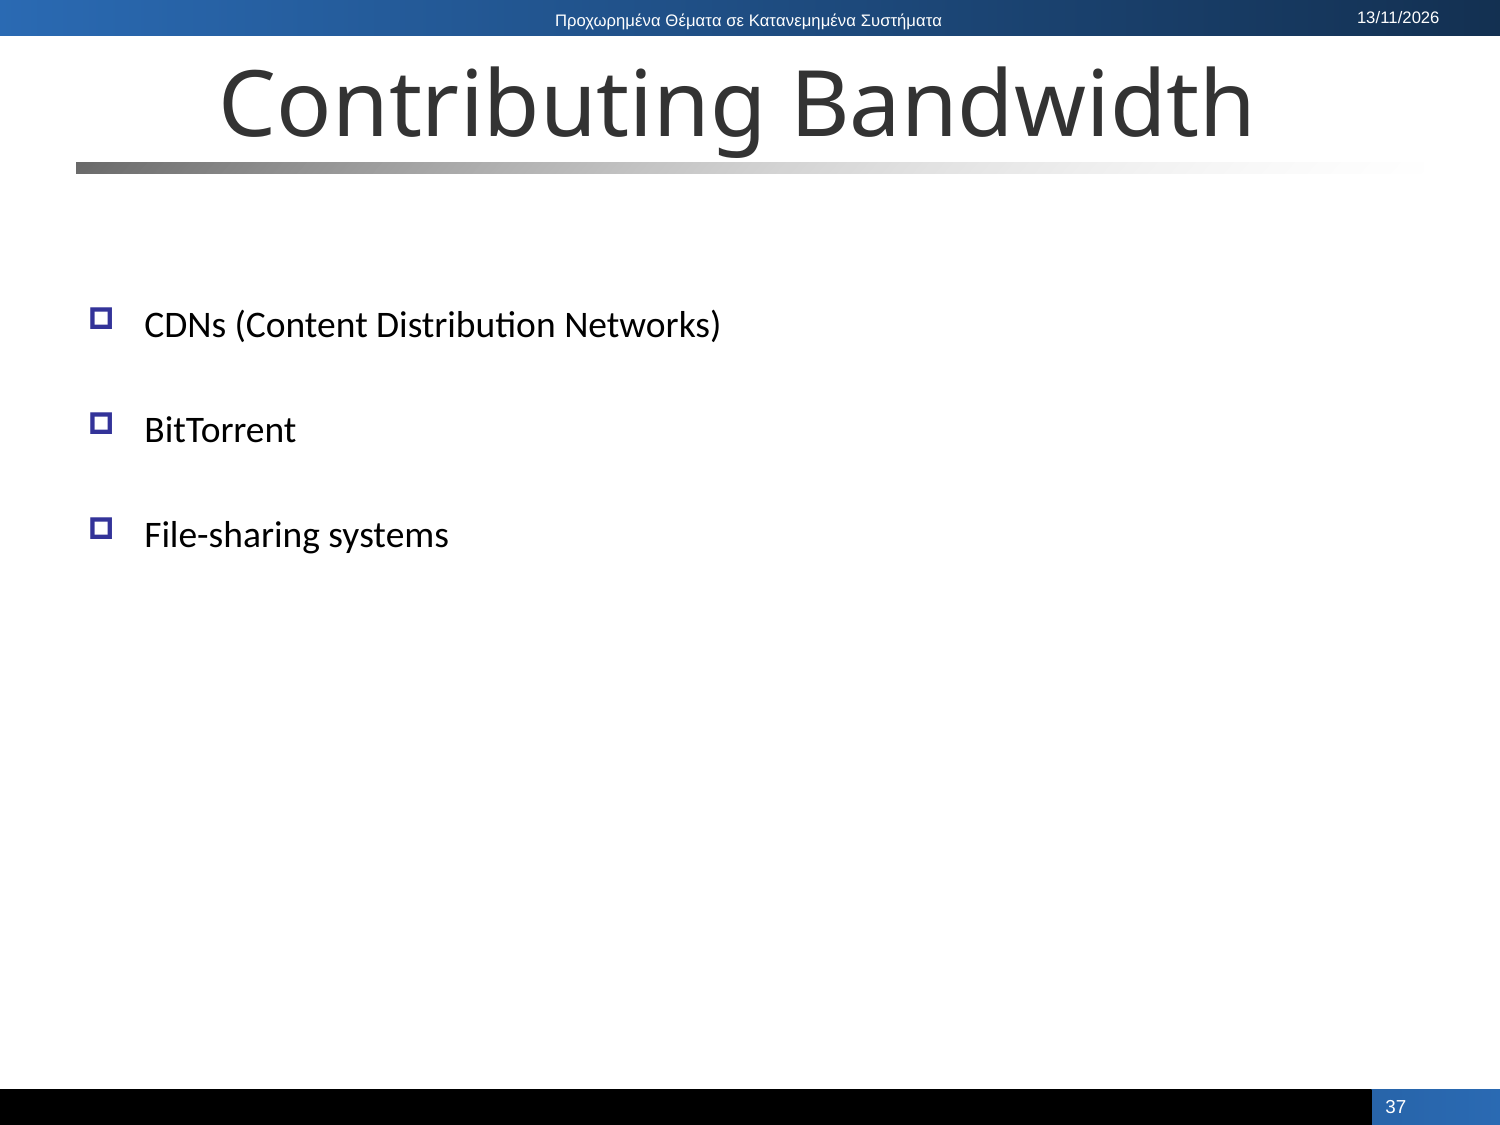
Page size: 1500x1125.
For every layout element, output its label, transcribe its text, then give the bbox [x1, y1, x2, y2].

list CDNs (Content Distribution Networks) BitTorrent File-sharing systems [87, 299, 1411, 1051]
text_box [0, 1089, 1372, 1125]
title Contributing Bandwidth [0, 45, 1500, 163]
